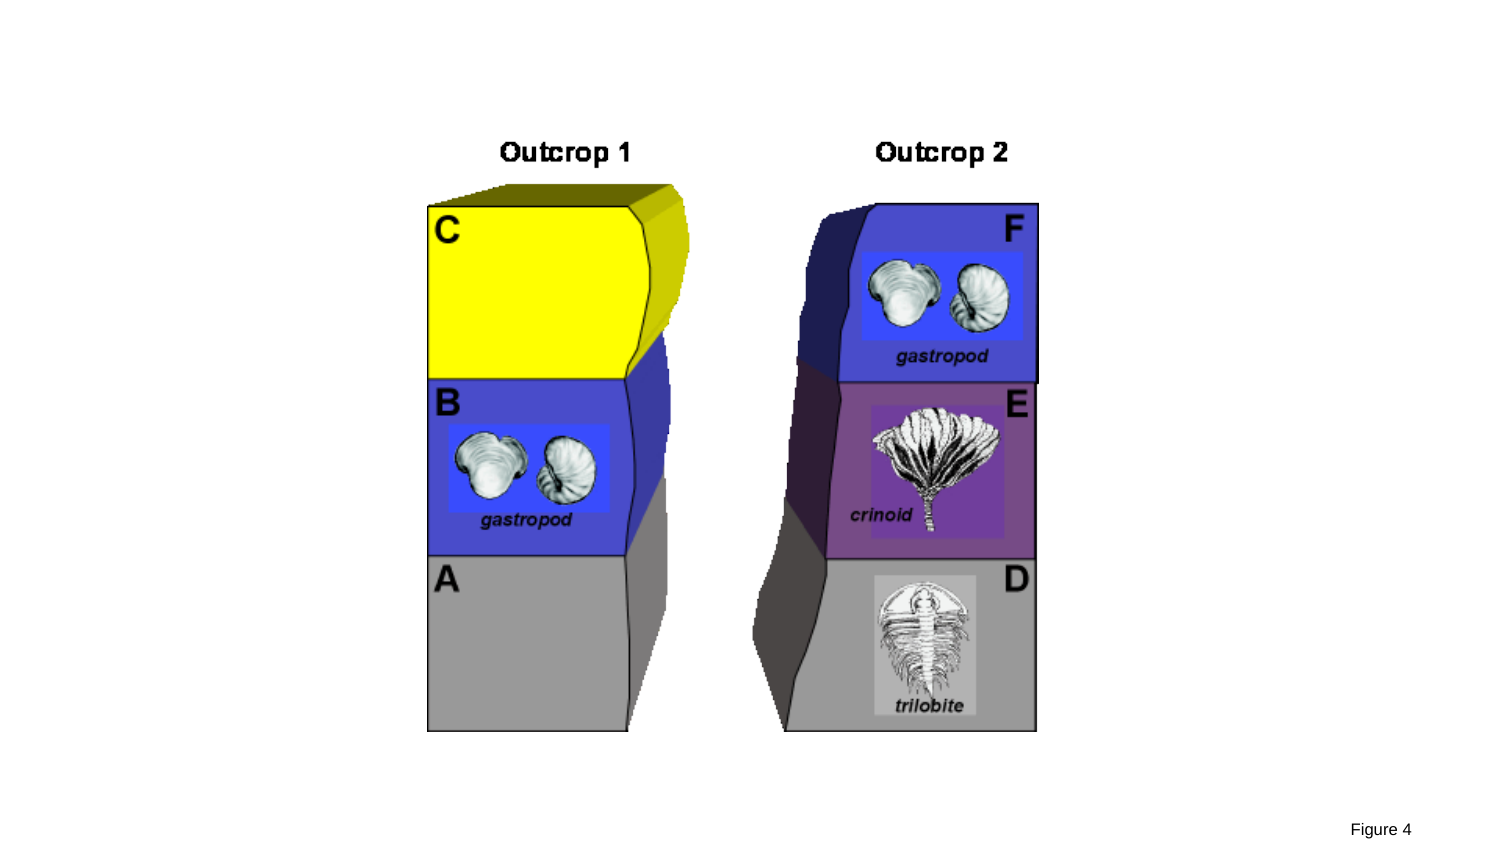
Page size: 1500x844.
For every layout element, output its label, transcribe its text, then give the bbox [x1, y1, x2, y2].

picture [412, 119, 1054, 747]
text_box Figure 4 [1262, 811, 1500, 844]
